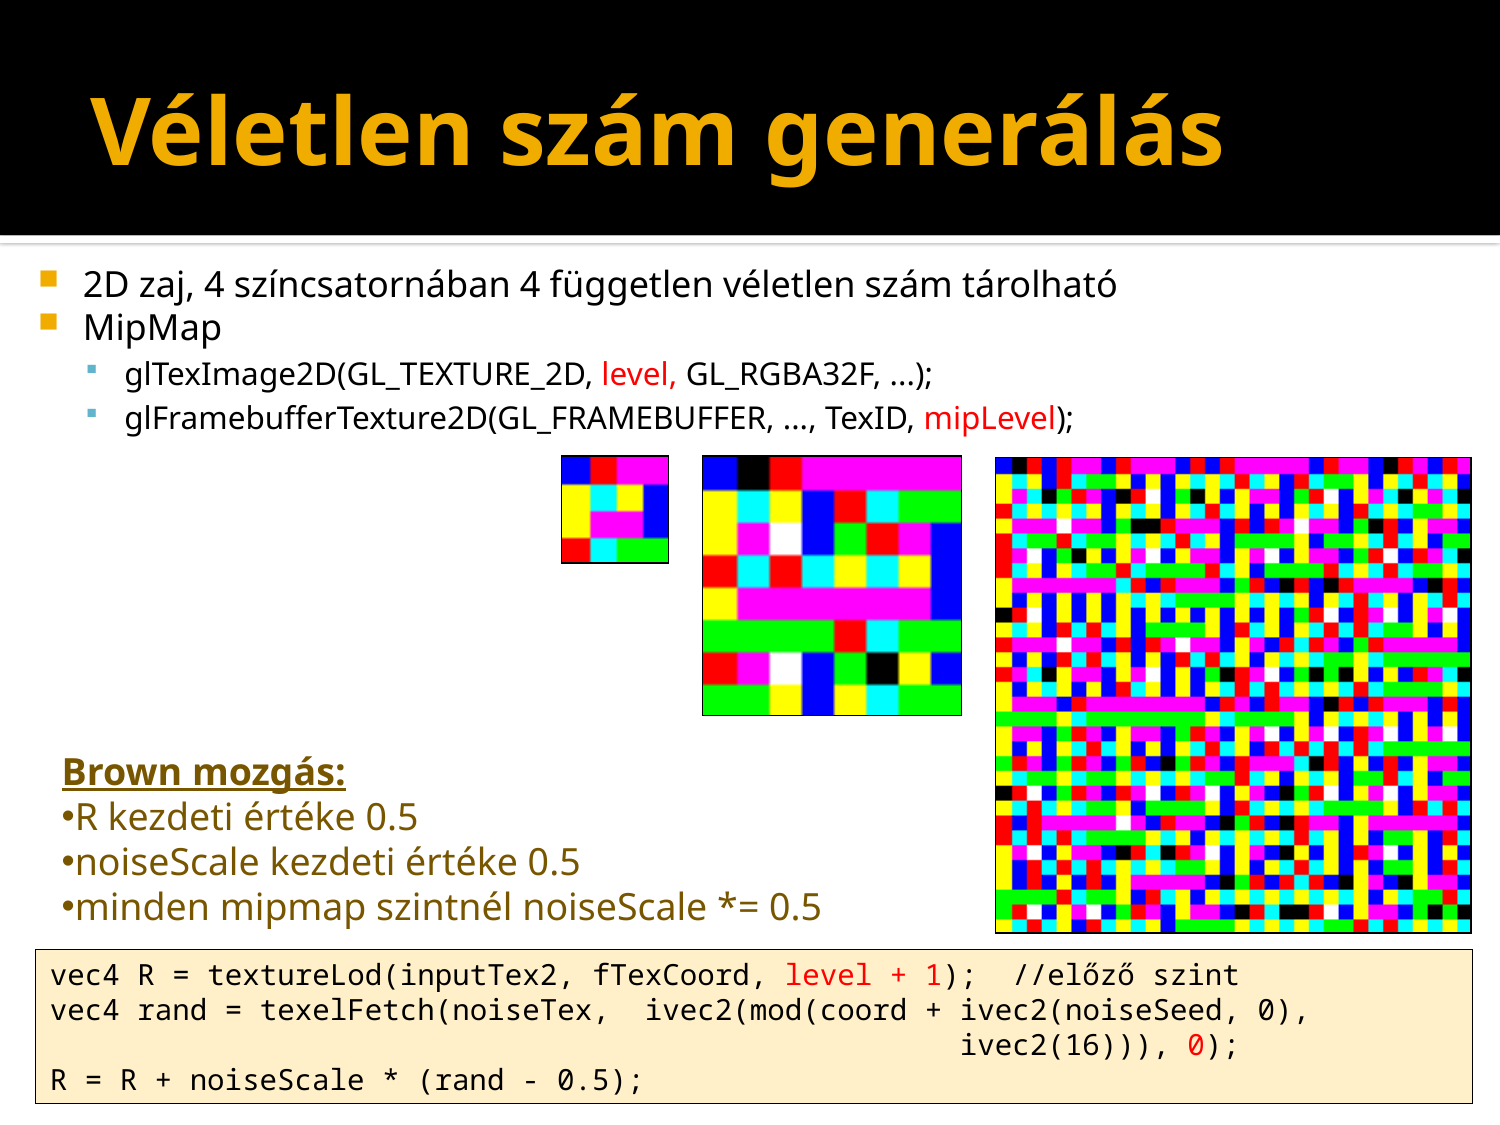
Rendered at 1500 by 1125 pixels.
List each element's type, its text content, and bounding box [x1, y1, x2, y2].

picture [995, 458, 1471, 933]
picture [562, 456, 668, 563]
picture [703, 456, 961, 715]
text_box Brown mozgás: R kezdeti értéke 0.5 noiseScale kezdeti értéke 0.5 minden mipmap szintnél noiseScale *= 0.5 [46, 740, 991, 936]
title Véletlen szám generálás [75, 25, 1425, 231]
list 2D zaj, 4 színcsatornában 4 független véletlen szám tárolható MipMap glTexImage2D(GL_TEXTURE_2D, level, GL_RGBA32F, ...); glFramebufferTexture2D(GL_FRAMEBUFFER, ..., TexID, mipLevel); [11, 246, 1362, 446]
text_box vec4 R = textureLod(inputTex2, fTexCoord, level + 1); //előző szint vec4 rand = texelFetch(noiseTex, ivec2(mod(coord + ivec2(noiseSeed, 0), ivec2(16))), 0); R = R + noiseScale * (rand - 0.5); [35, 949, 1473, 1104]
